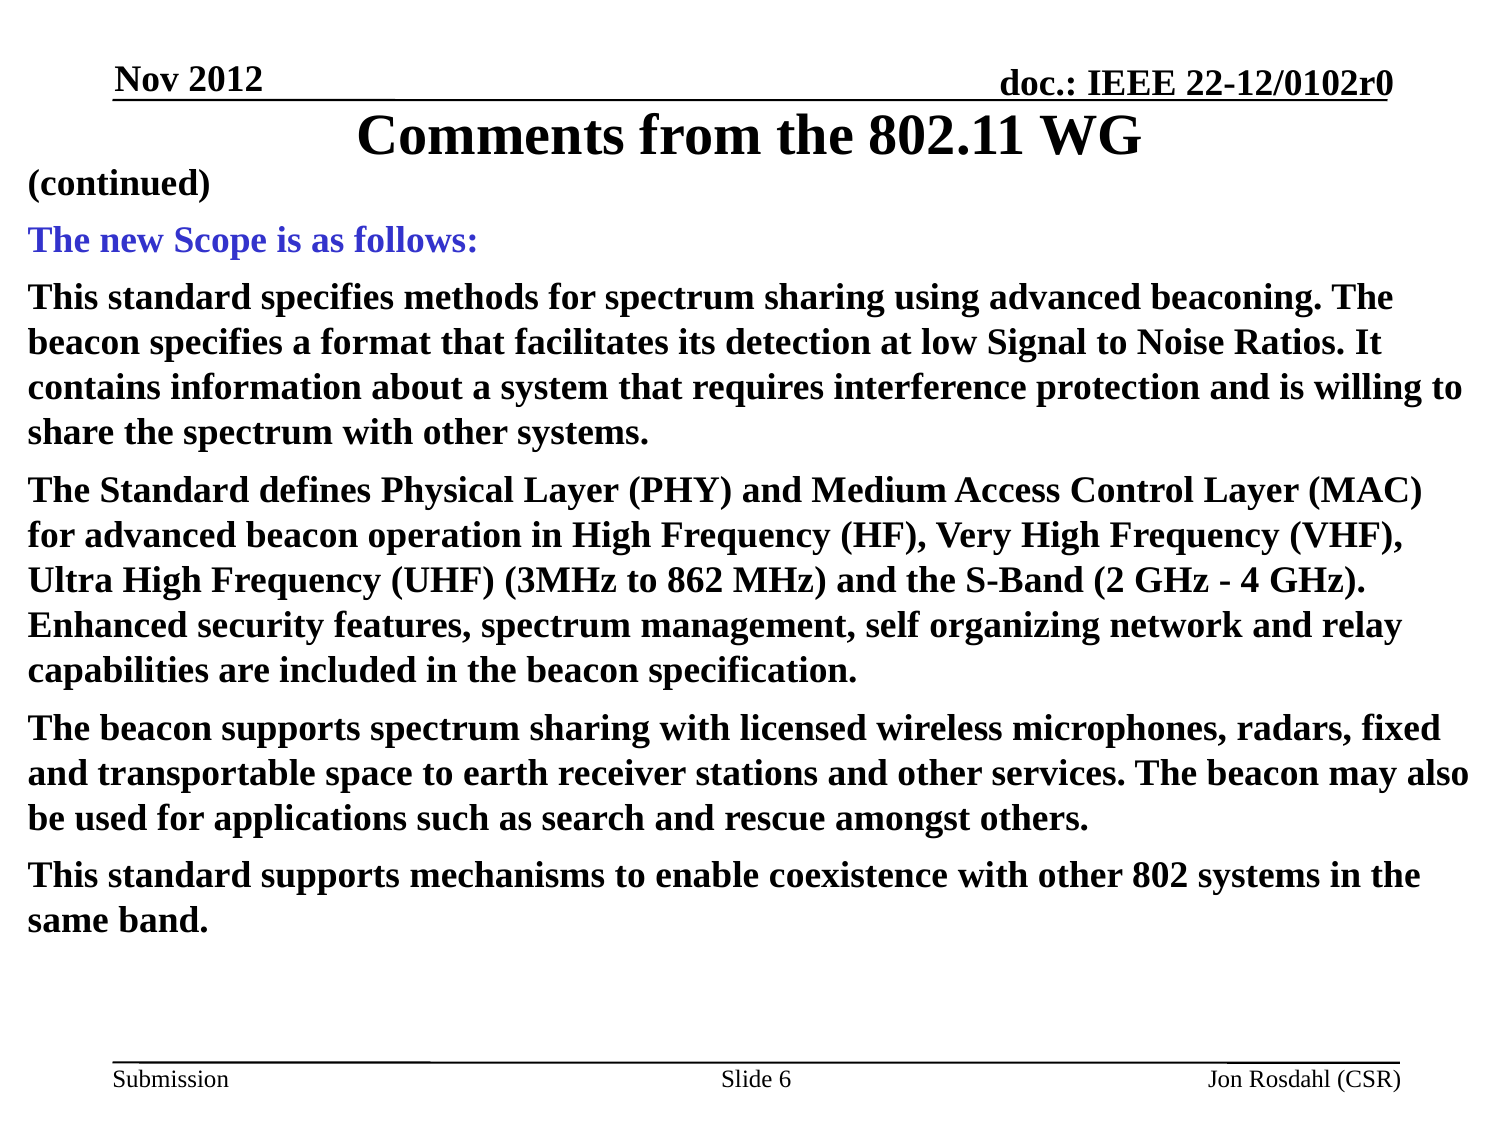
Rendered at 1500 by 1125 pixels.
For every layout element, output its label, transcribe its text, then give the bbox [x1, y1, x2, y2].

footer Jon Rosdahl (CSR) [878, 1061, 1402, 1093]
list (continued) The new Scope is as follows: This standard specifies methods for spectrum sharing using advanced beaconing. The beacon specifies a format that facilitates its detection at low Signal to Noise Ratios. It contains information about a system that requires interference protection and is willing to share the spectrum with other systems. The Standard defines Physical Layer (PHY) and Medium Access Control Layer (MAC) for advanced beacon operation in High Frequency (HF), Very High Frequency (VHF), Ultra High Frequency (UHF) (3MHz to 862 MHz) and the S-Band (2 GHz - 4 GHz). Enhanced security features, spectrum management, self organizing network and relay capabilities are included in the beacon specification. The beacon supports spectrum sharing with licensed wireless microphones, radars, fixed and transportable space to earth receiver stations and other services. The beacon may also be used for applications such as search and rescue amongst others. This standard supports mechanisms to enable coexistence with other 802 systems in the same band. [12, 149, 1488, 1063]
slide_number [114, 54, 423, 100]
slide_number Slide 6 [712, 1061, 800, 1123]
title Comments from the 802.11 WG [112, 74, 1388, 149]
